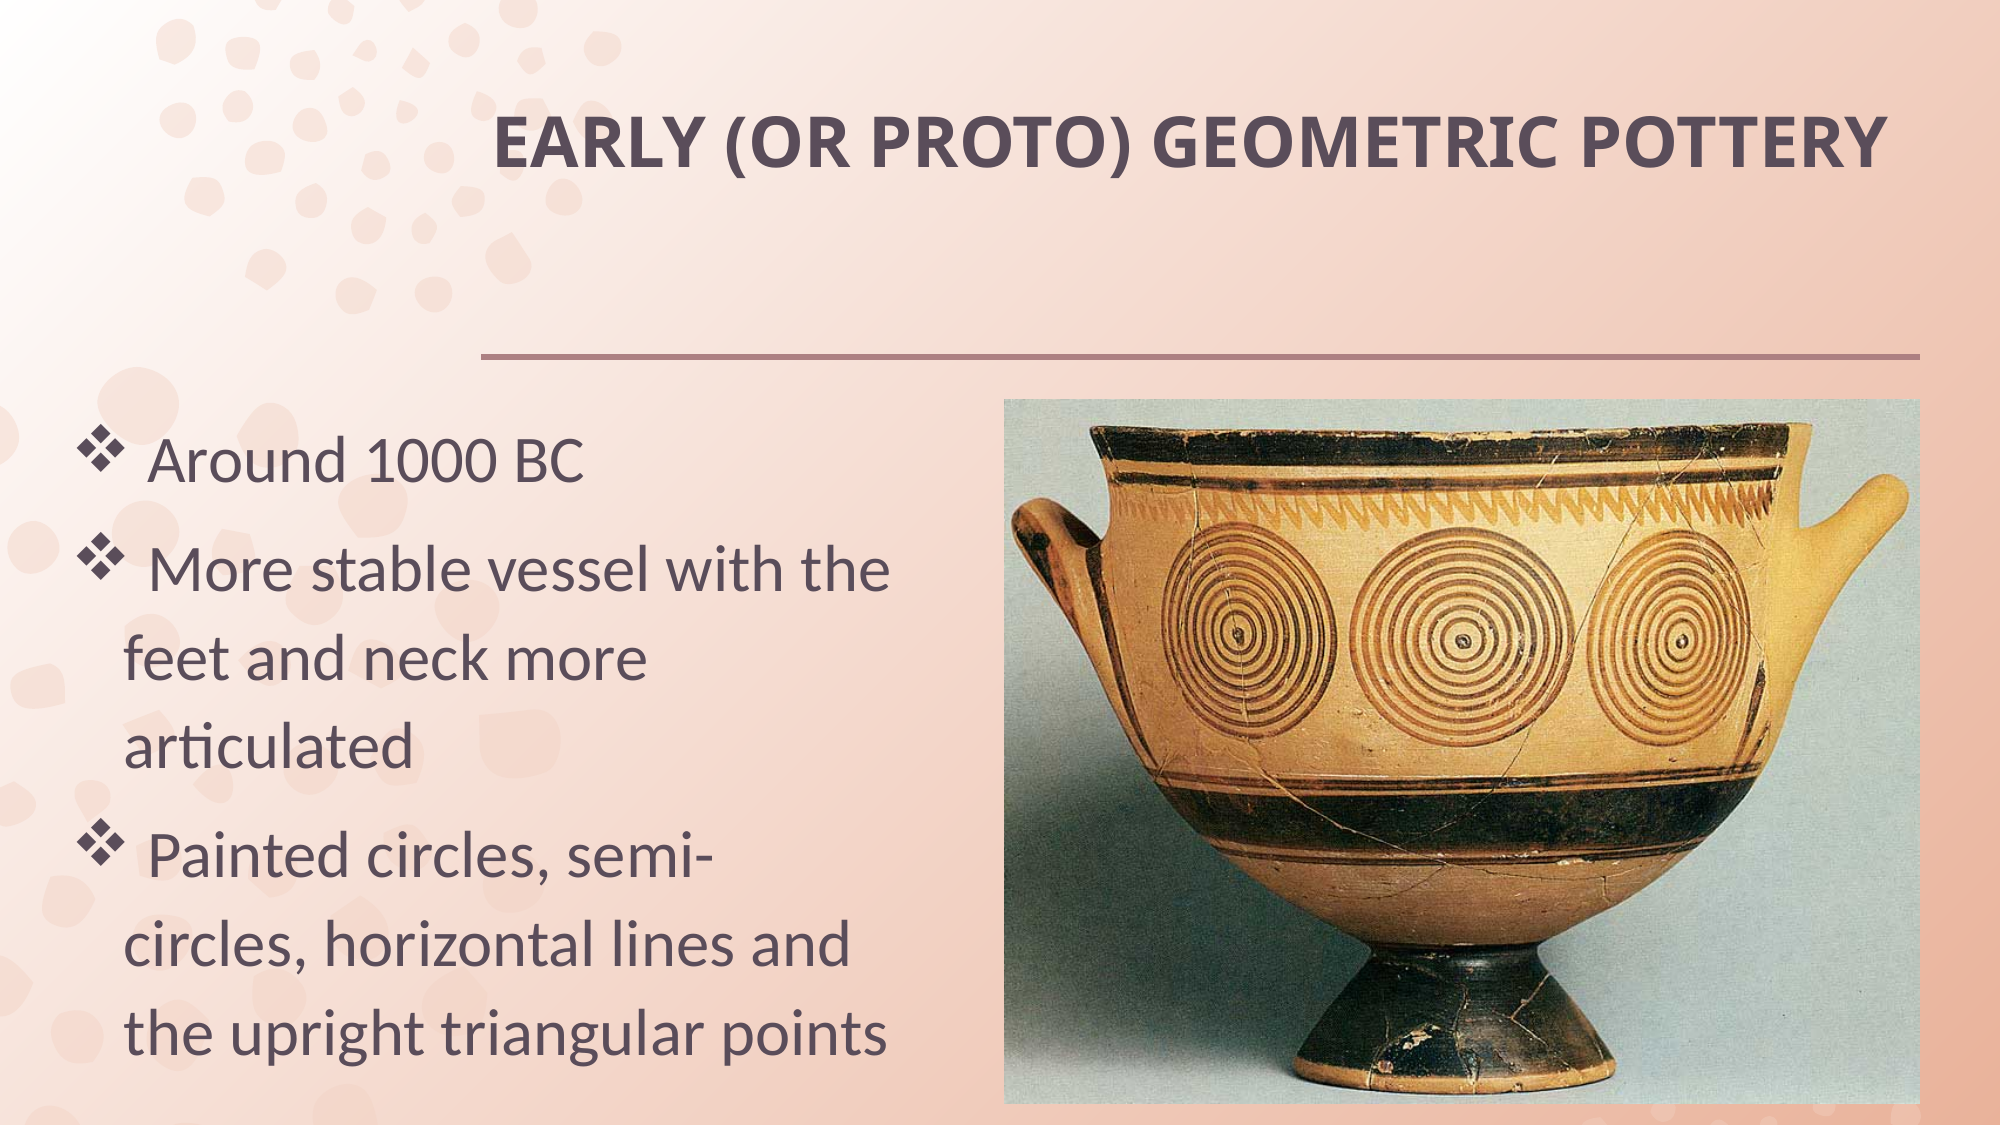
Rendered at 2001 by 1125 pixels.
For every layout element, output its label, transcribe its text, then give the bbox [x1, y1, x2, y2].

list Around 1000 BC More stable vessel with the feet and neck more articulated Painted circles, semi-circles, horizontal lines and the upright triangular points [56, 399, 910, 1104]
title EARLY (OR PROTO) GEOMETRIC POTTERY [460, 93, 1920, 350]
picture [1004, 399, 1921, 1104]
